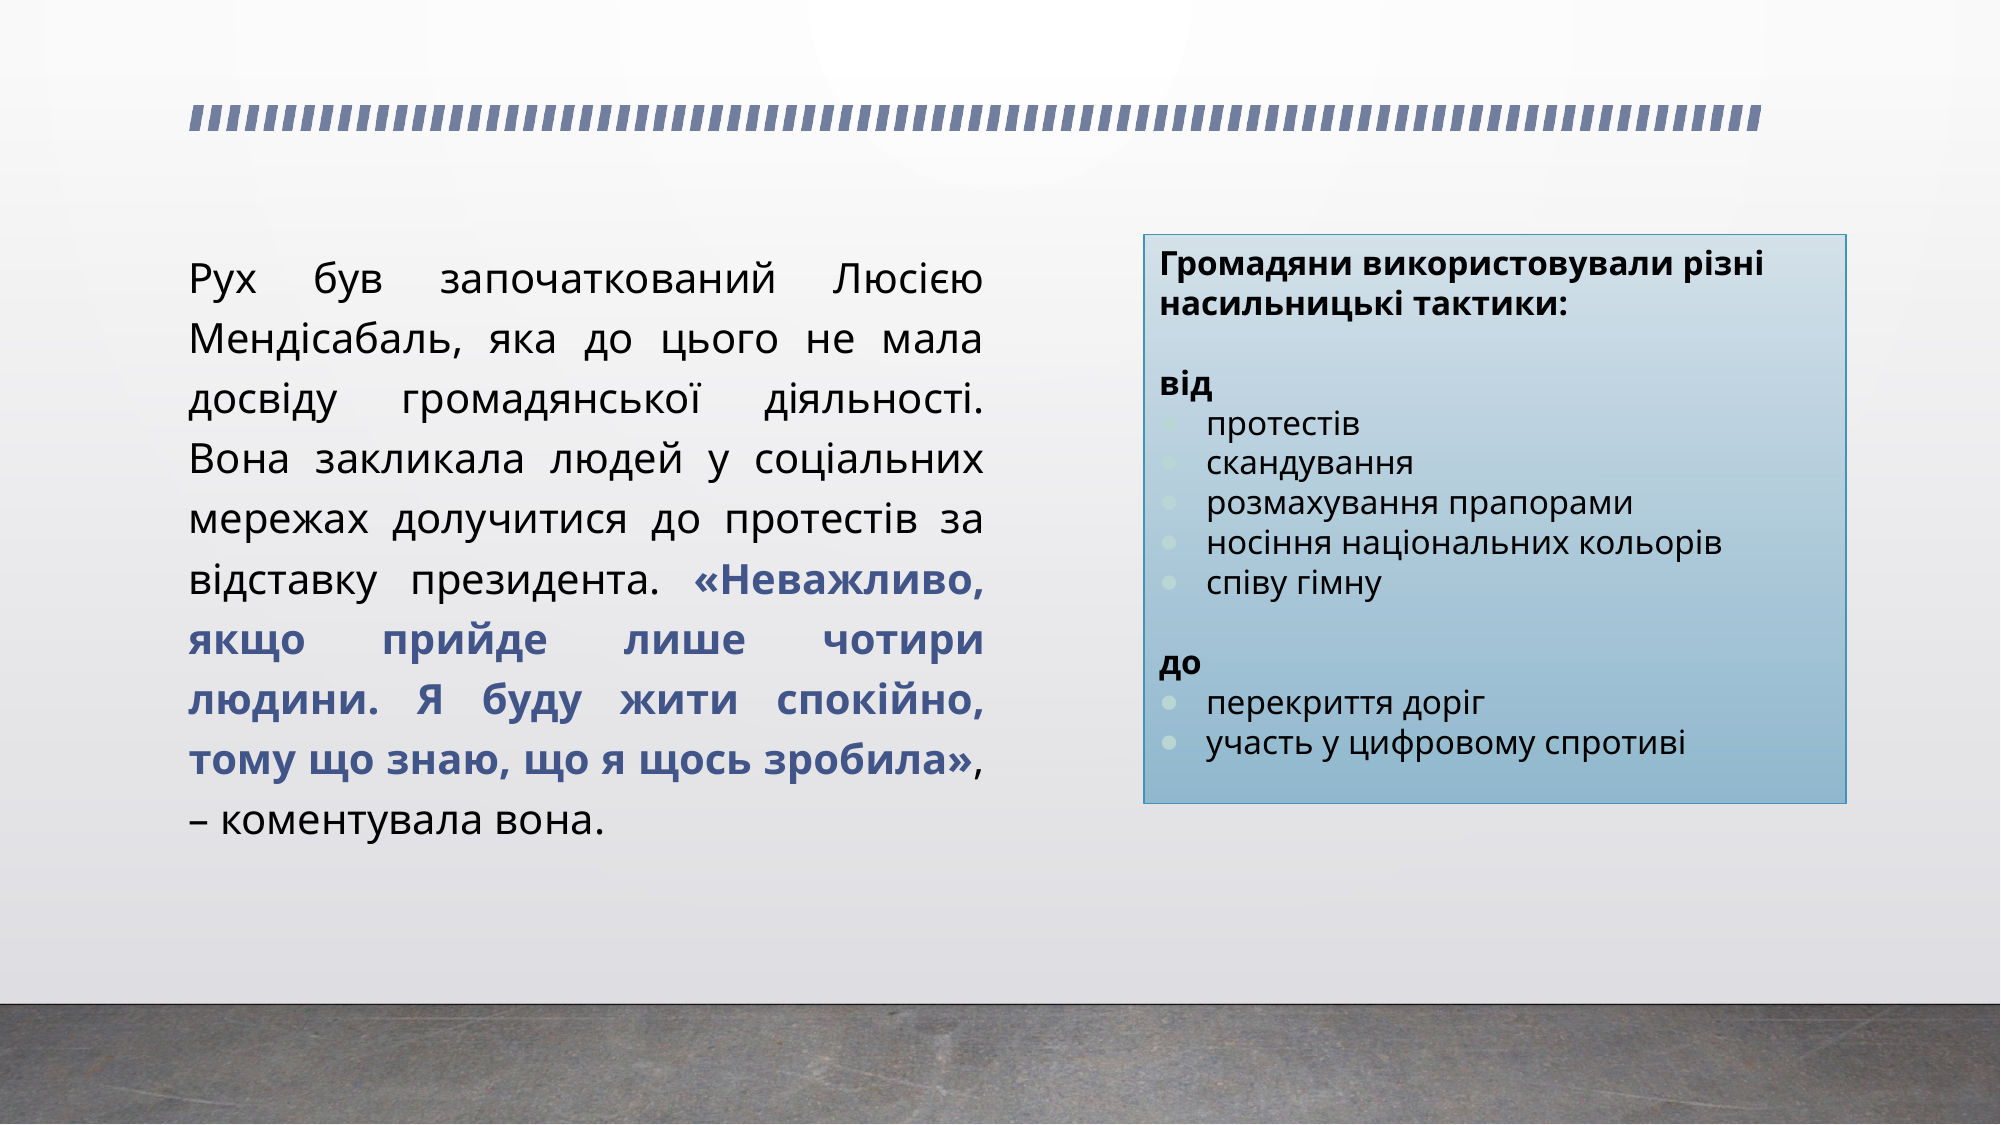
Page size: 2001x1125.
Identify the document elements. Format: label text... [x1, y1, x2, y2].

text_box Громадяни використовували різні насильницькі тактики: від протестів скандування розмахування прапорами носіння національних кольорів співу гімну до перекриття доріг участь у цифровому спротиві [1143, 234, 1847, 804]
list Рух був започаткований Люсією Мендісабаль, яка до цього не мала досвіду громадянської діяльності. Вона закликала людей у соціальних мережах долучитися до протестів за відставку президента. «Неважливо, якщо прийде лише чотири людини. Я буду жити спокійно, тому що знаю, що я щось зробила», – коментувала вона. [173, 234, 1000, 1070]
picture [0, 1004, 2000, 1124]
